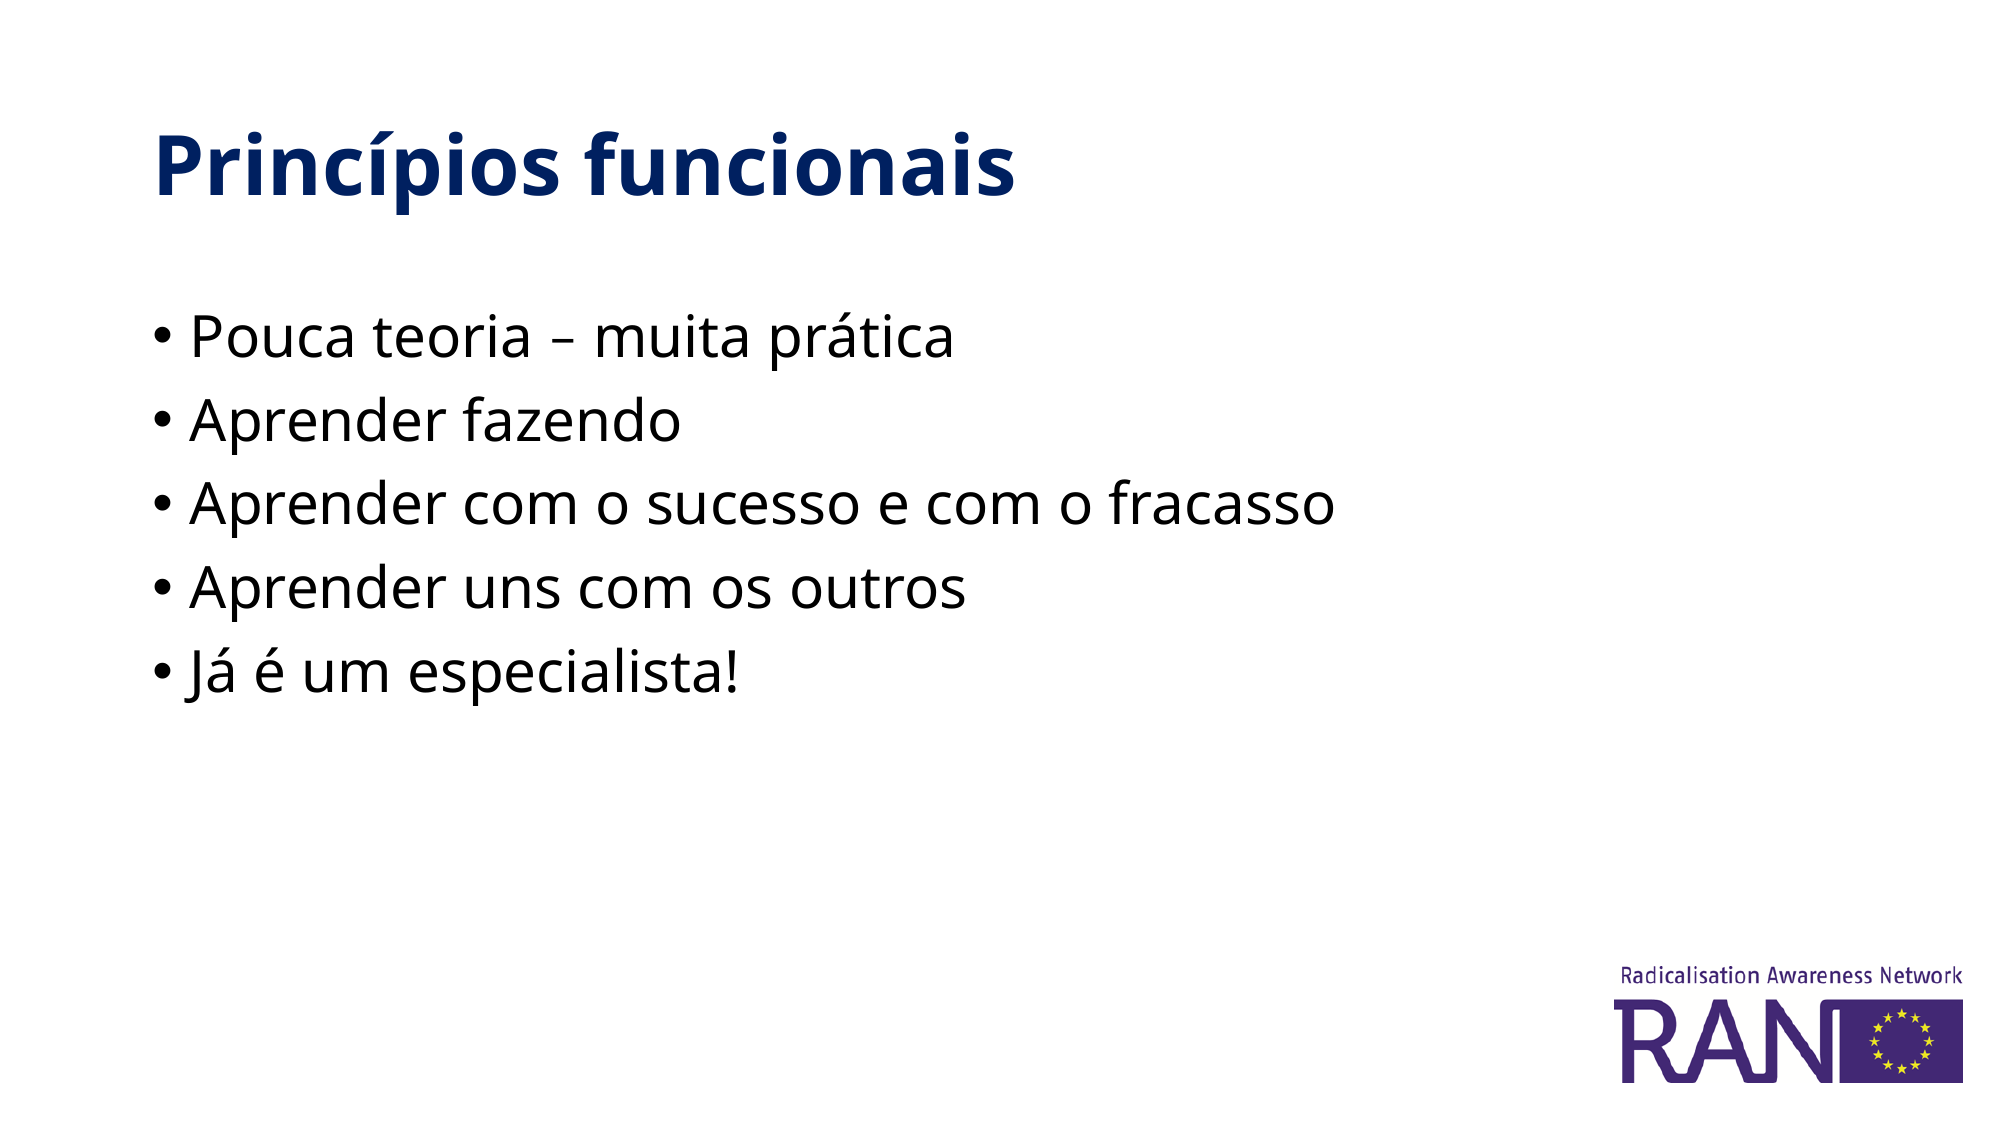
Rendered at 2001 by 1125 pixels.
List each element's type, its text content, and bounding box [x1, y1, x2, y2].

list Pouca teoria ‒ muita prática Aprender fazendo Aprender com o sucesso e com o fracasso Aprender uns com os outros Já é um especialista! [137, 299, 1863, 1014]
picture [1614, 966, 1963, 1083]
title Princípios funcionais [137, 59, 1863, 278]
